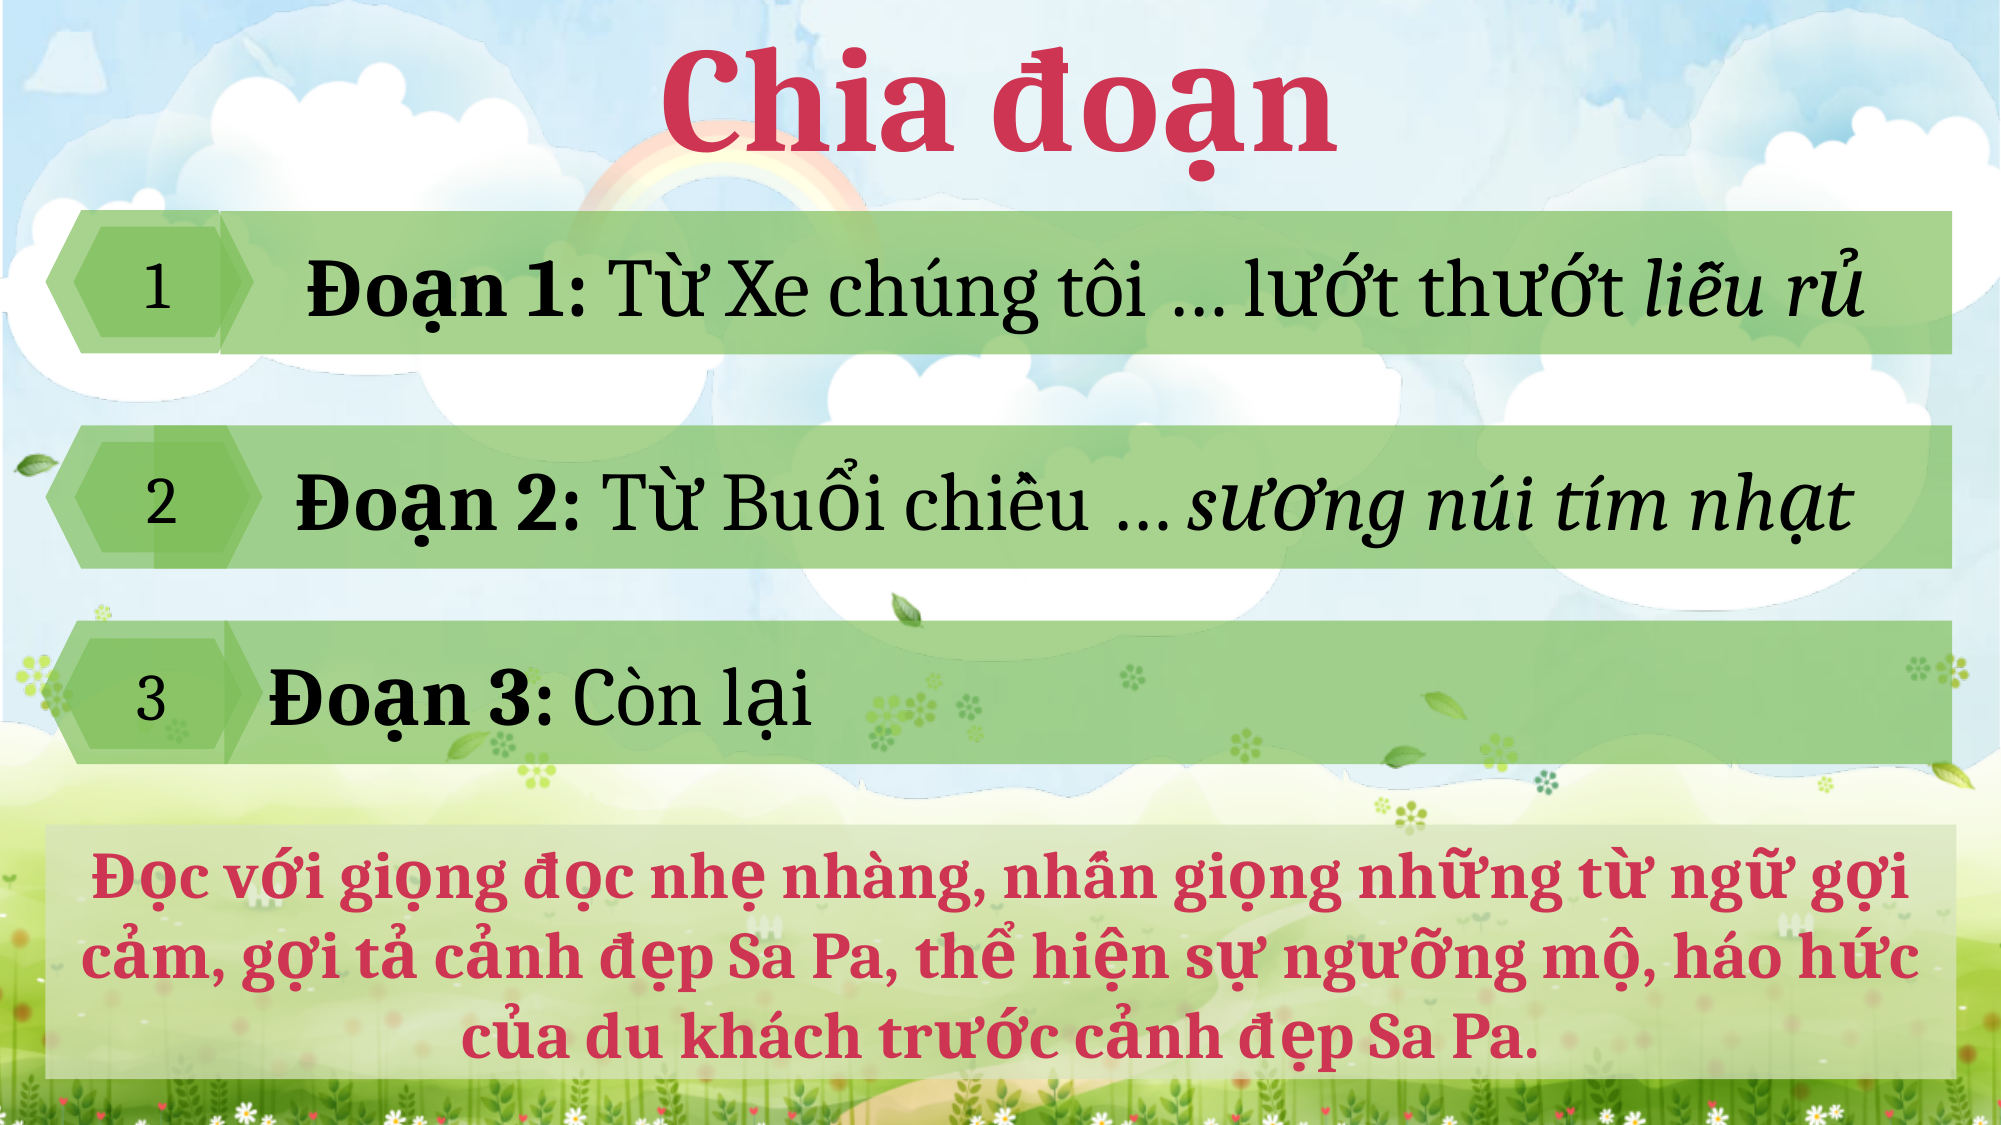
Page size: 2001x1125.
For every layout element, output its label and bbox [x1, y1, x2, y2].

picture [0, 0, 2001, 1125]
text_box [41, 620, 1953, 765]
text_box [45, 209, 1953, 355]
text_box [45, 425, 1953, 569]
